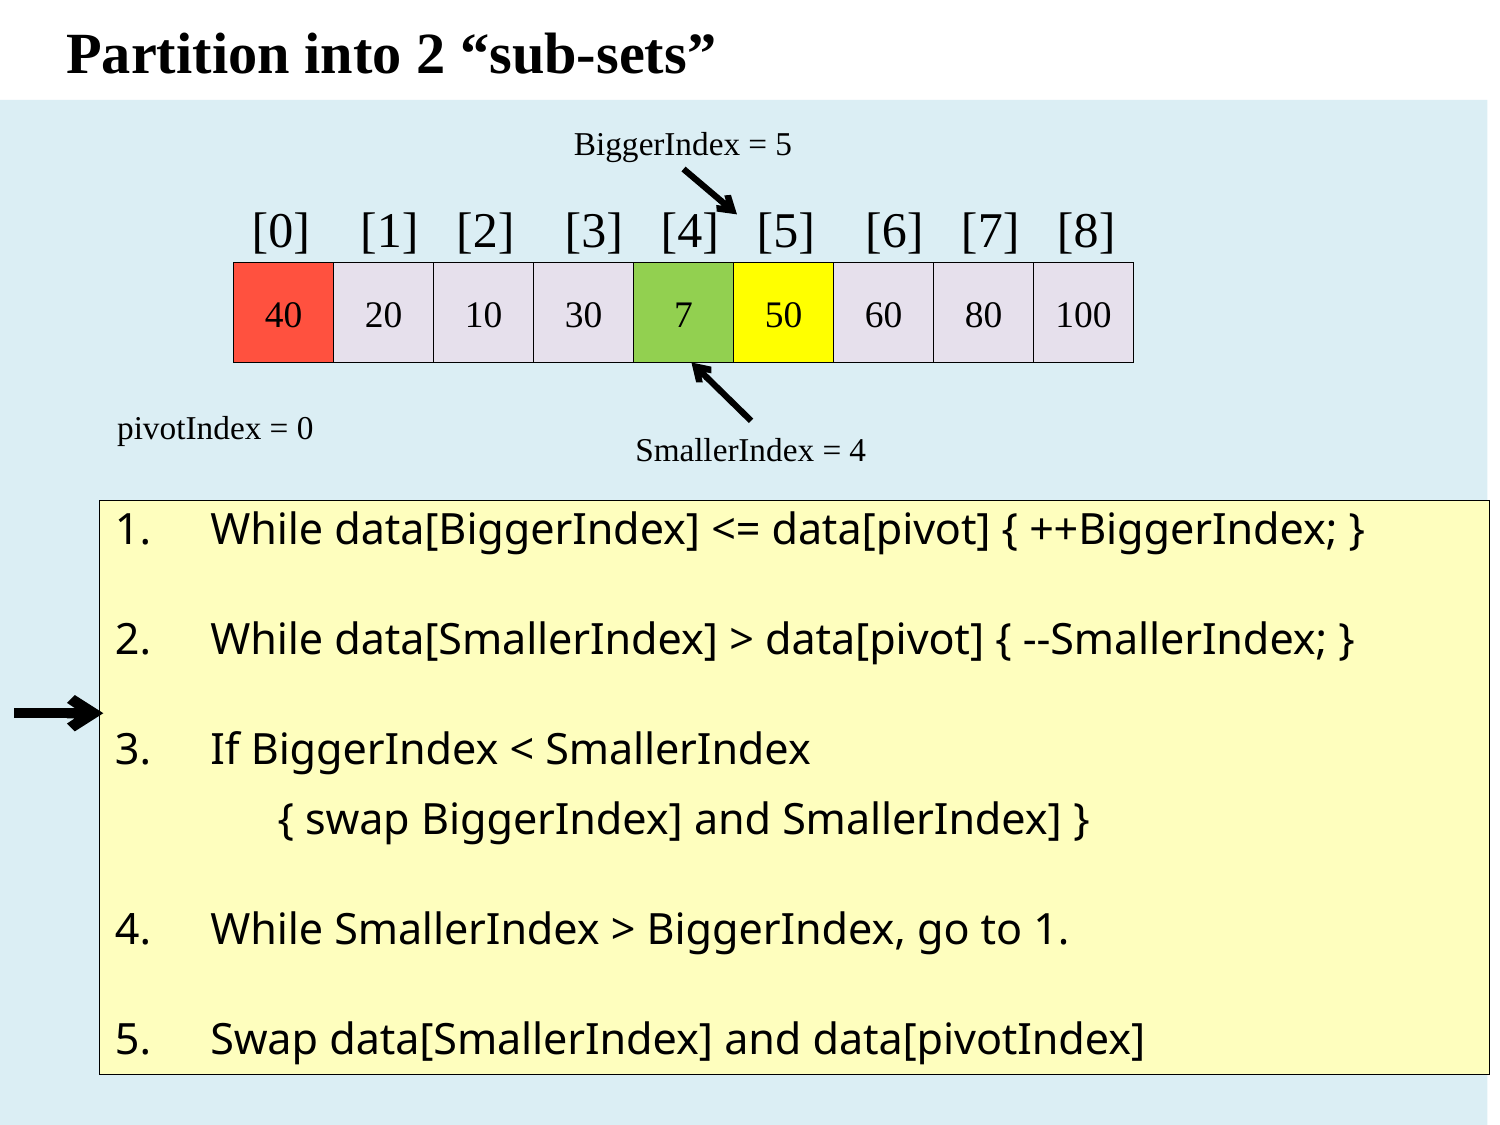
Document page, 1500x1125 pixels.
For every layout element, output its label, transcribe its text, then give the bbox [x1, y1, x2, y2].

text_box pivotIndex = 0 [102, 398, 329, 454]
text_box [0] [1] [2] [3] [4] [5] [6] [7] [8] [236, 189, 1131, 265]
text_box [0, 98, 1489, 1125]
list While data[BiggerIndex] <= data[pivot] { ++BiggerIndex; } While data[SmallerIndex] > data[pivot] { --SmallerIndex; } If BiggerIndex < SmallerIndex { swap BiggerIndex] and SmallerIndex] } While SmallerIndex > BiggerIndex, go to 1. Swap data[SmallerIndex] and data[pivotIndex] [99, 500, 1490, 1075]
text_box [683, 169, 738, 215]
text_box 100 [1033, 262, 1134, 363]
text_box BiggerIndex = 5 [559, 114, 808, 169]
title Partition into 2 “sub-sets” [51, 12, 1013, 88]
text_box 80 [933, 265, 1033, 363]
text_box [691, 362, 752, 421]
text_box 40 [233, 262, 333, 363]
text_box 60 [833, 265, 933, 363]
text_box 10 [433, 265, 533, 363]
text_box SmallerIndex = 4 [620, 420, 882, 476]
text_box 50 [733, 265, 833, 363]
text_box 7 [633, 265, 733, 363]
text_box 30 [533, 265, 633, 363]
text_box 20 [333, 265, 433, 363]
